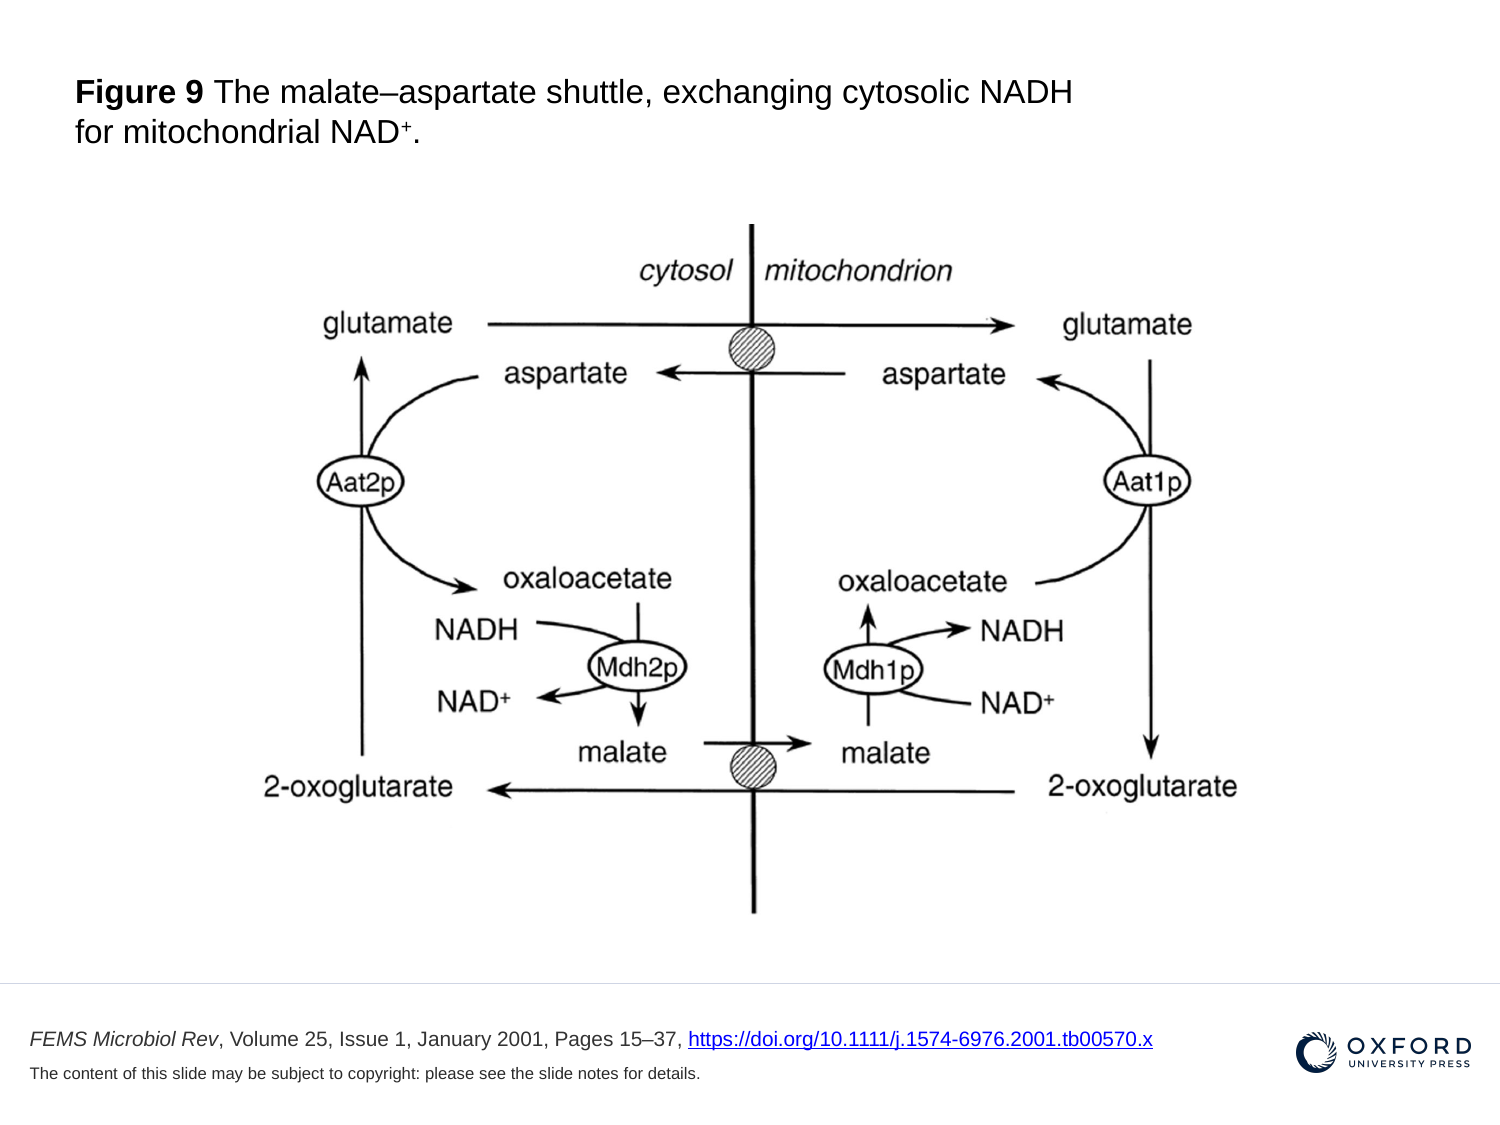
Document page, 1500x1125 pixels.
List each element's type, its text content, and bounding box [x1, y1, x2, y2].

picture [262, 224, 1238, 915]
footer FEMS Microbiol Rev, Volume 25, Issue 1, January 2001, Pages 15–37, https://doi.org/10.1111/j.1574-6976.2001.tb00570.x The content of this slide may be subject to copyright: please see the slide notes for details. [0, 983, 1260, 1125]
picture [1296, 1032, 1471, 1073]
title Figure 9 The malate–aspartate shuttle, exchanging cytosolic NADH for mitochondrial NAD+. [75, 69, 1078, 171]
